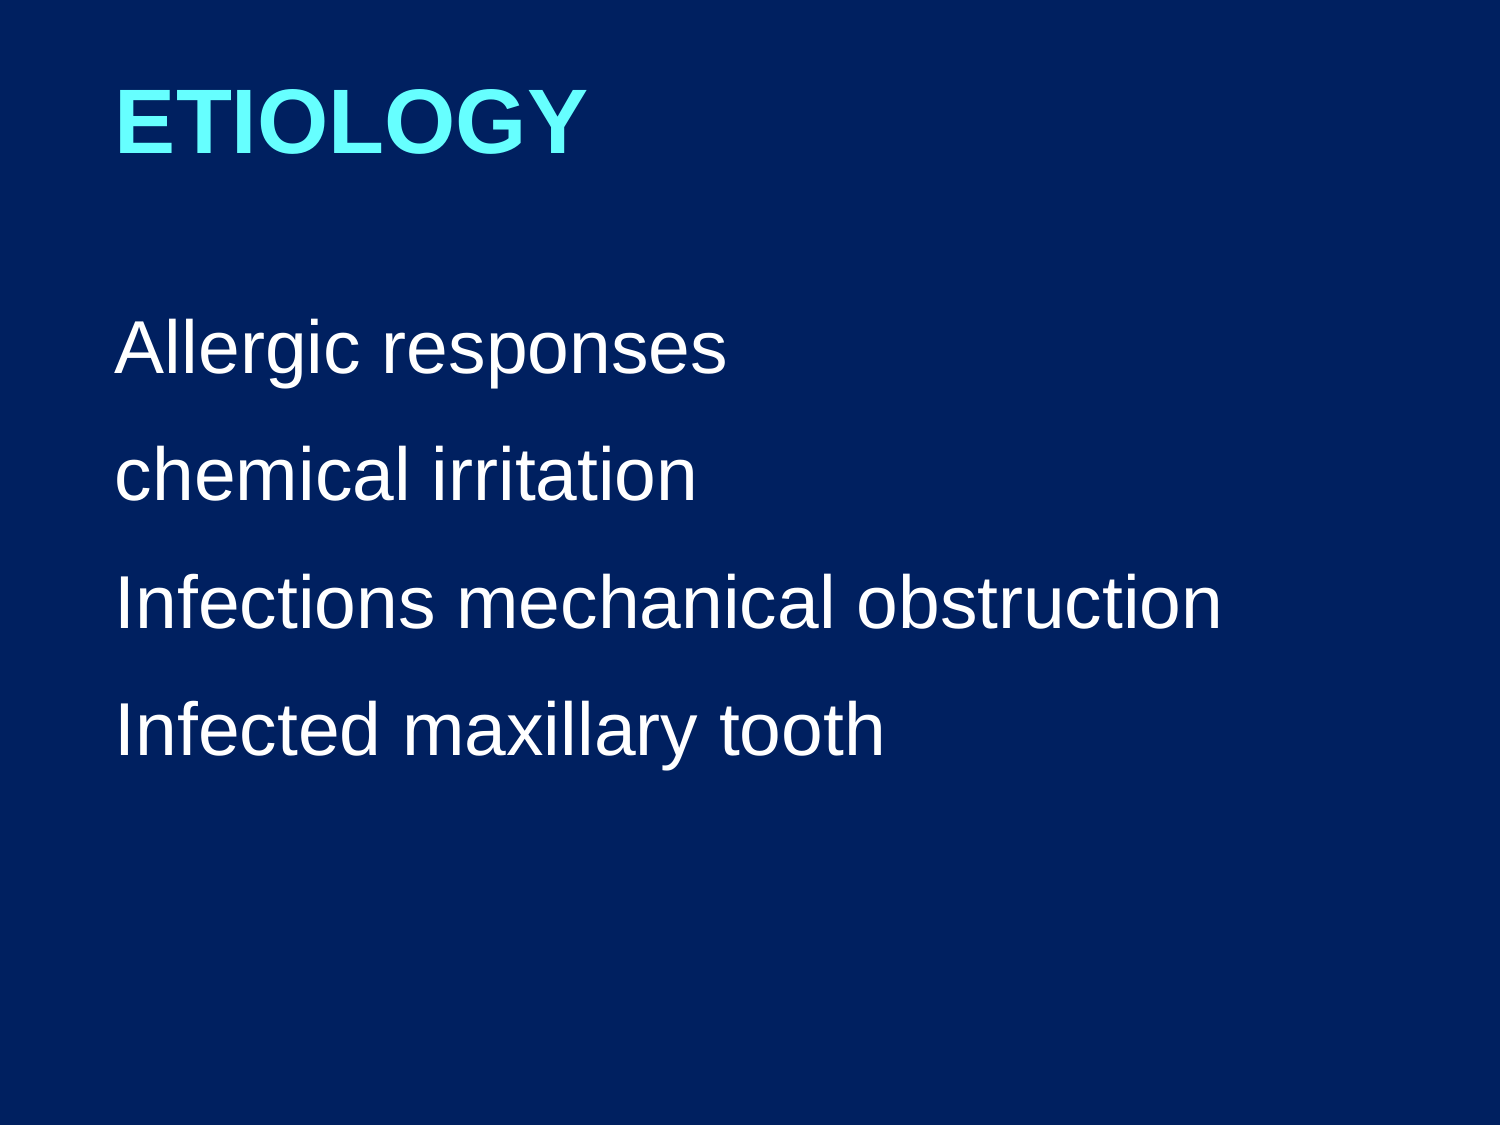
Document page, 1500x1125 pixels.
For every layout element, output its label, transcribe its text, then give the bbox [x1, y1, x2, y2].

text_box ETIOLOGY [100, 54, 821, 180]
text_box Allergic responses chemical irritation Infections mechanical obstruction Infected maxillary tooth [100, 290, 1412, 778]
